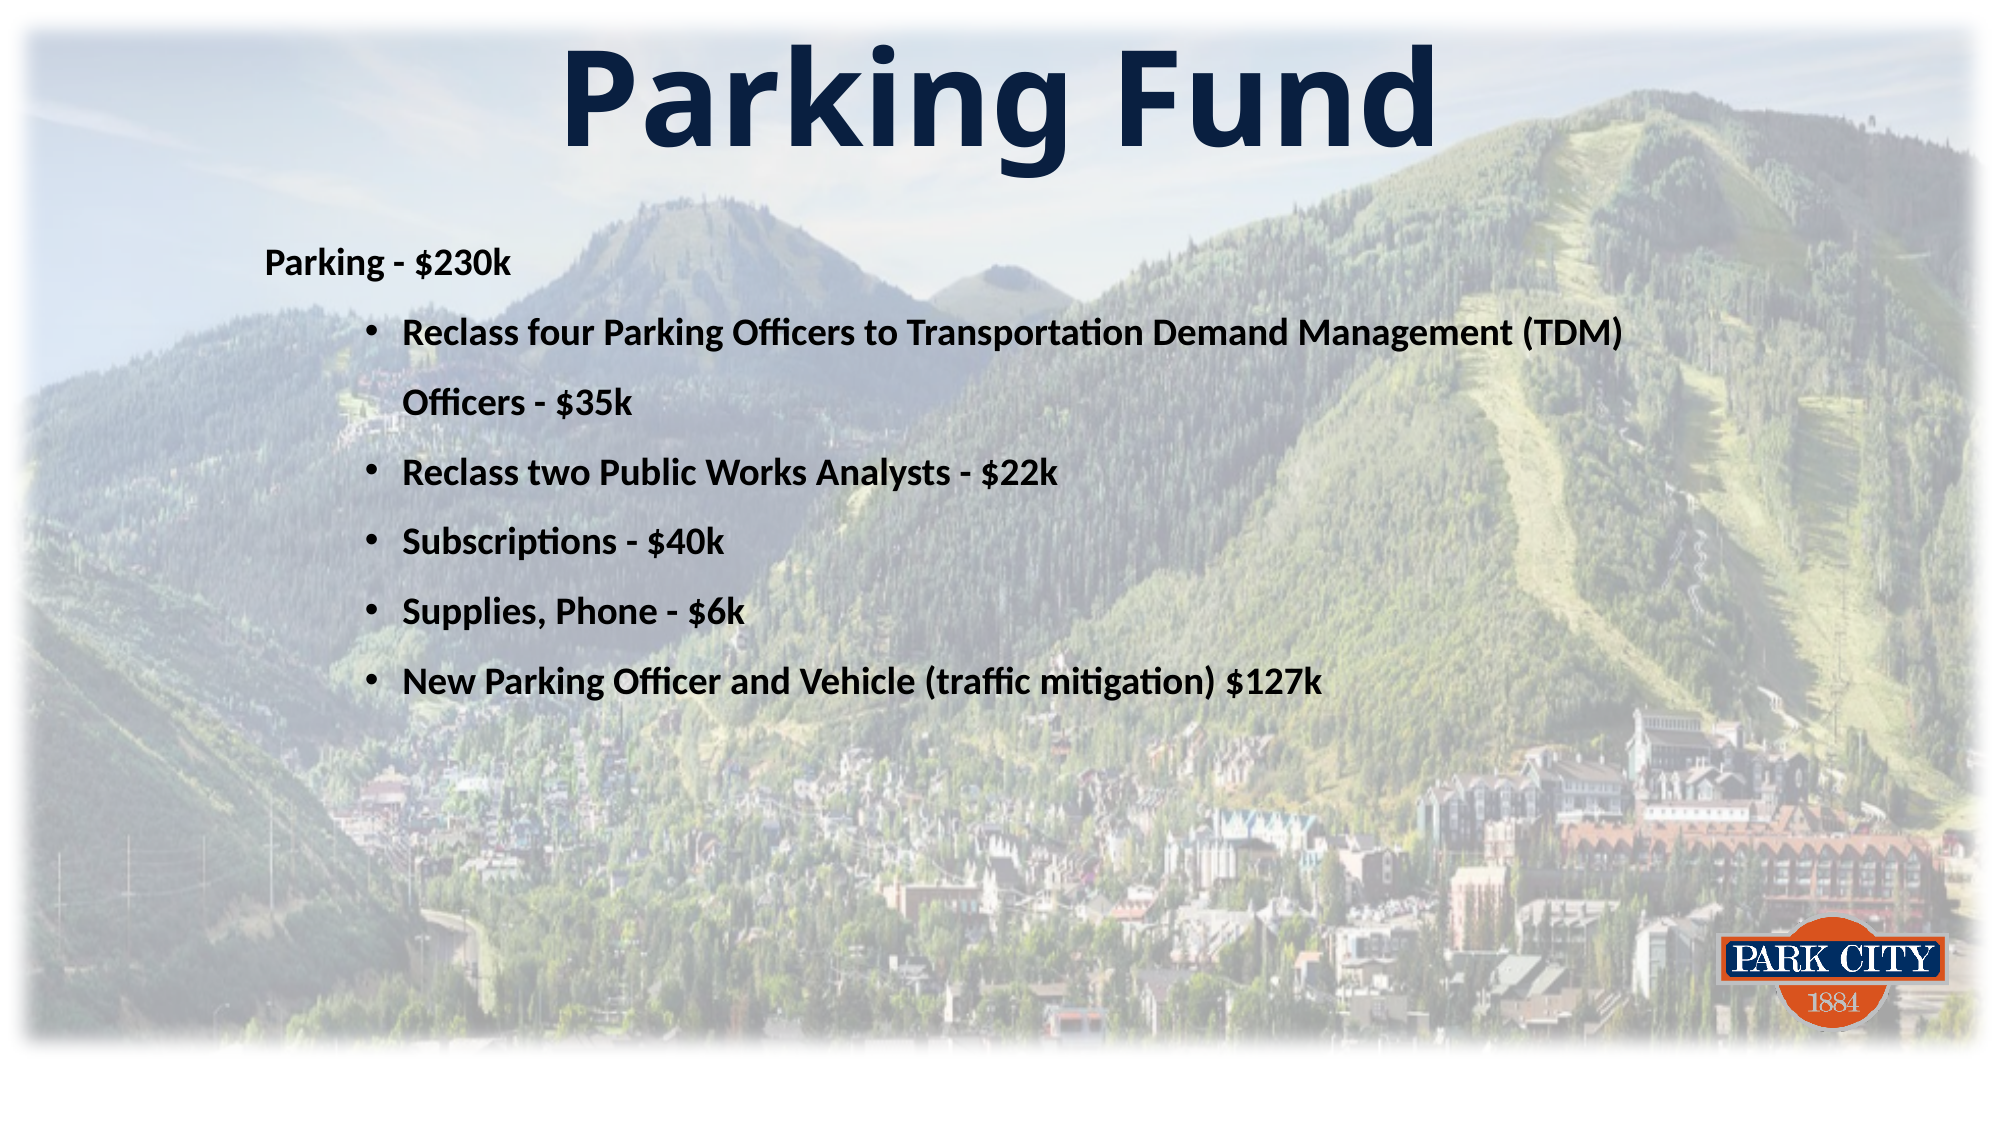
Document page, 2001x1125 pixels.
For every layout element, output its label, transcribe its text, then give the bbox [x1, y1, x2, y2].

picture [8, 12, 1992, 1059]
text_box Parking Fund [0, 5, 2000, 181]
